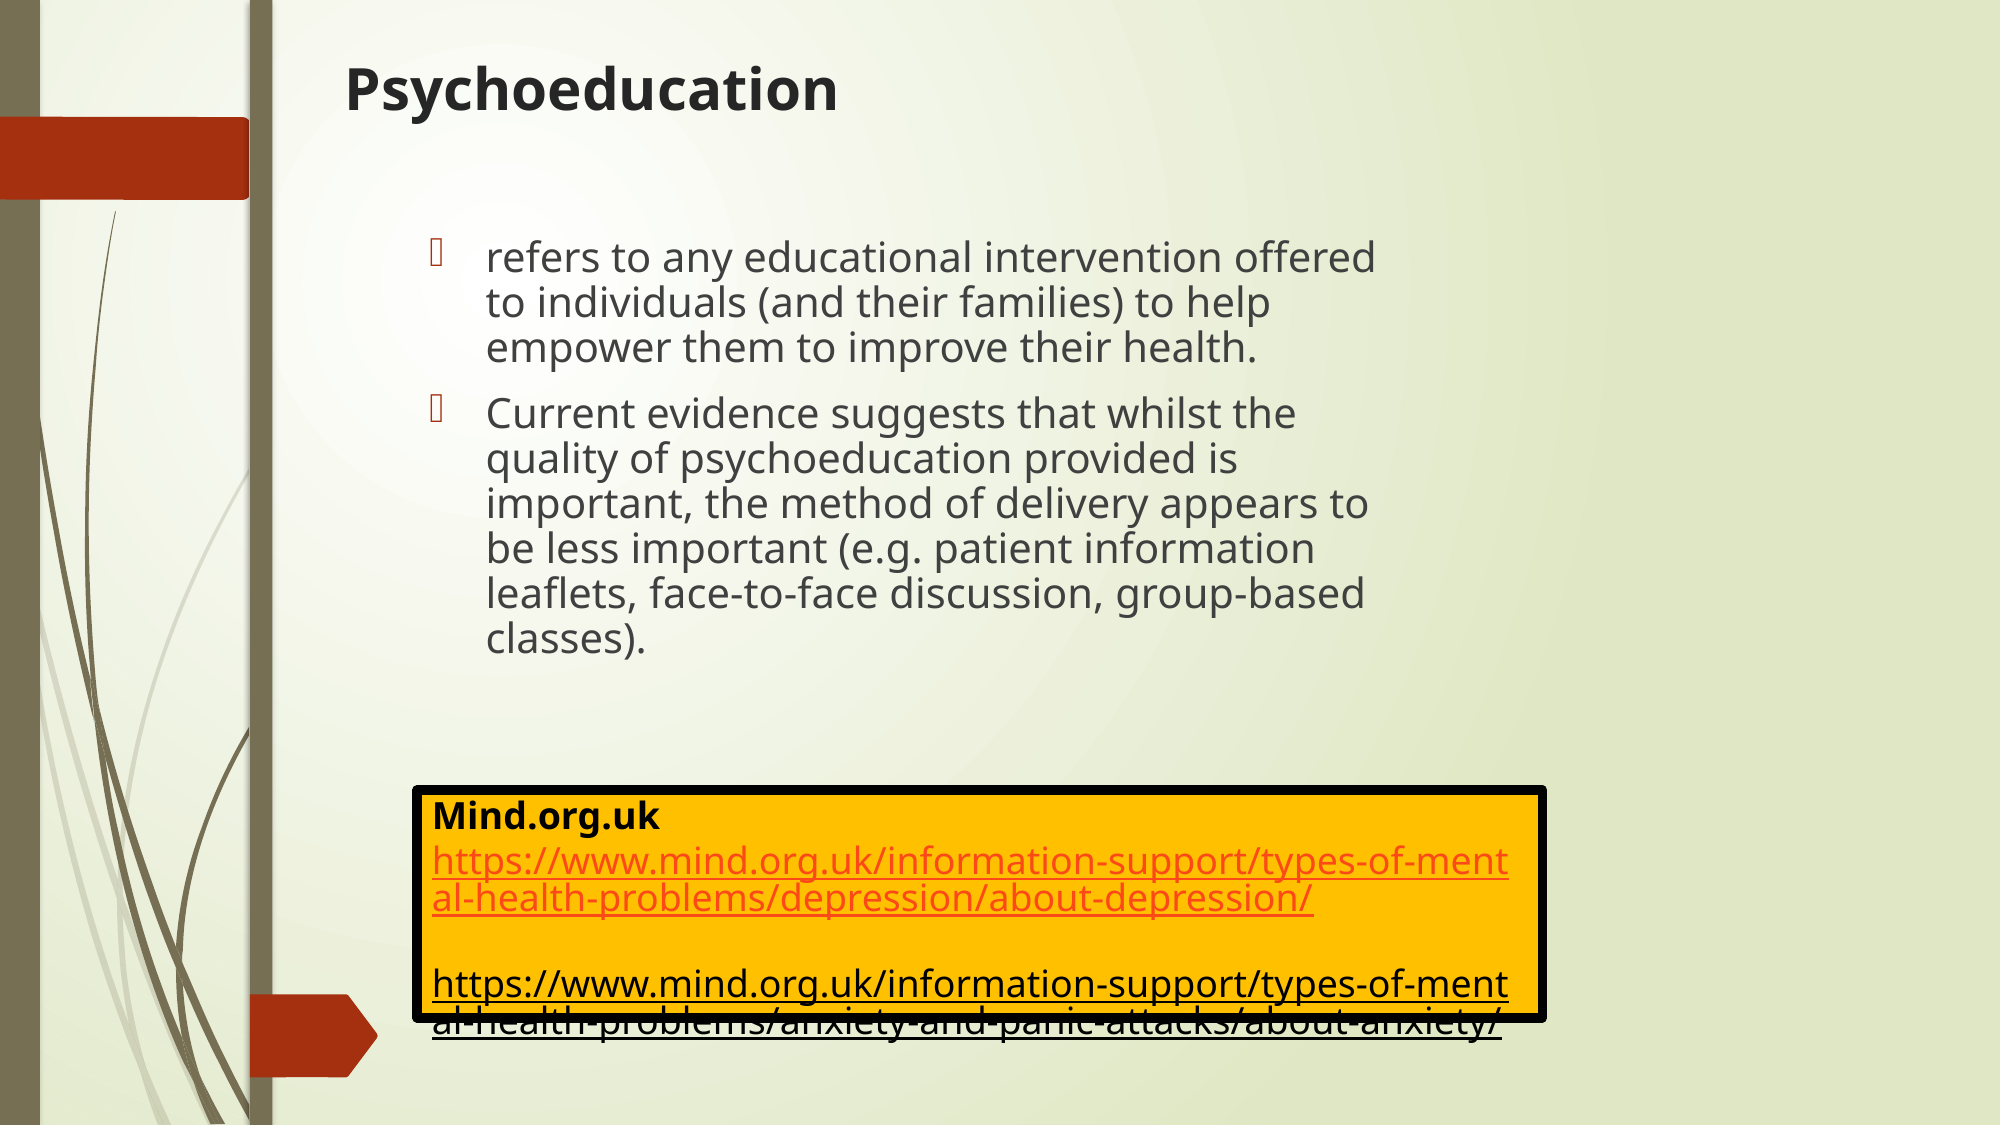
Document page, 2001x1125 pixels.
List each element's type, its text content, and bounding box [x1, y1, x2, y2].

text_box [545, 0, 1751, 1125]
text_box Mind.org.uk https://www.mind.org.uk/information-support/types-of-mental-health-problems/depression/about-depression/ https://www.mind.org.uk/information-support/types-of-mental-health-problems/anxiety-and-panic-attacks/about-anxiety/ [604, 789, 1543, 1018]
text_box refers to any educational intervention offered to individuals (and their families) to help empower them to improve their health. Current evidence suggests that whilst the quality of psychoeducation provided is important, the method of delivery appears to be less important (e.g. patient information leaflets, face-to-face discussion, group-based classes). [604, 228, 1393, 739]
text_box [548, 37, 602, 1125]
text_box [253, 0, 544, 1125]
text_box Psychoeducation [604, 52, 1000, 183]
